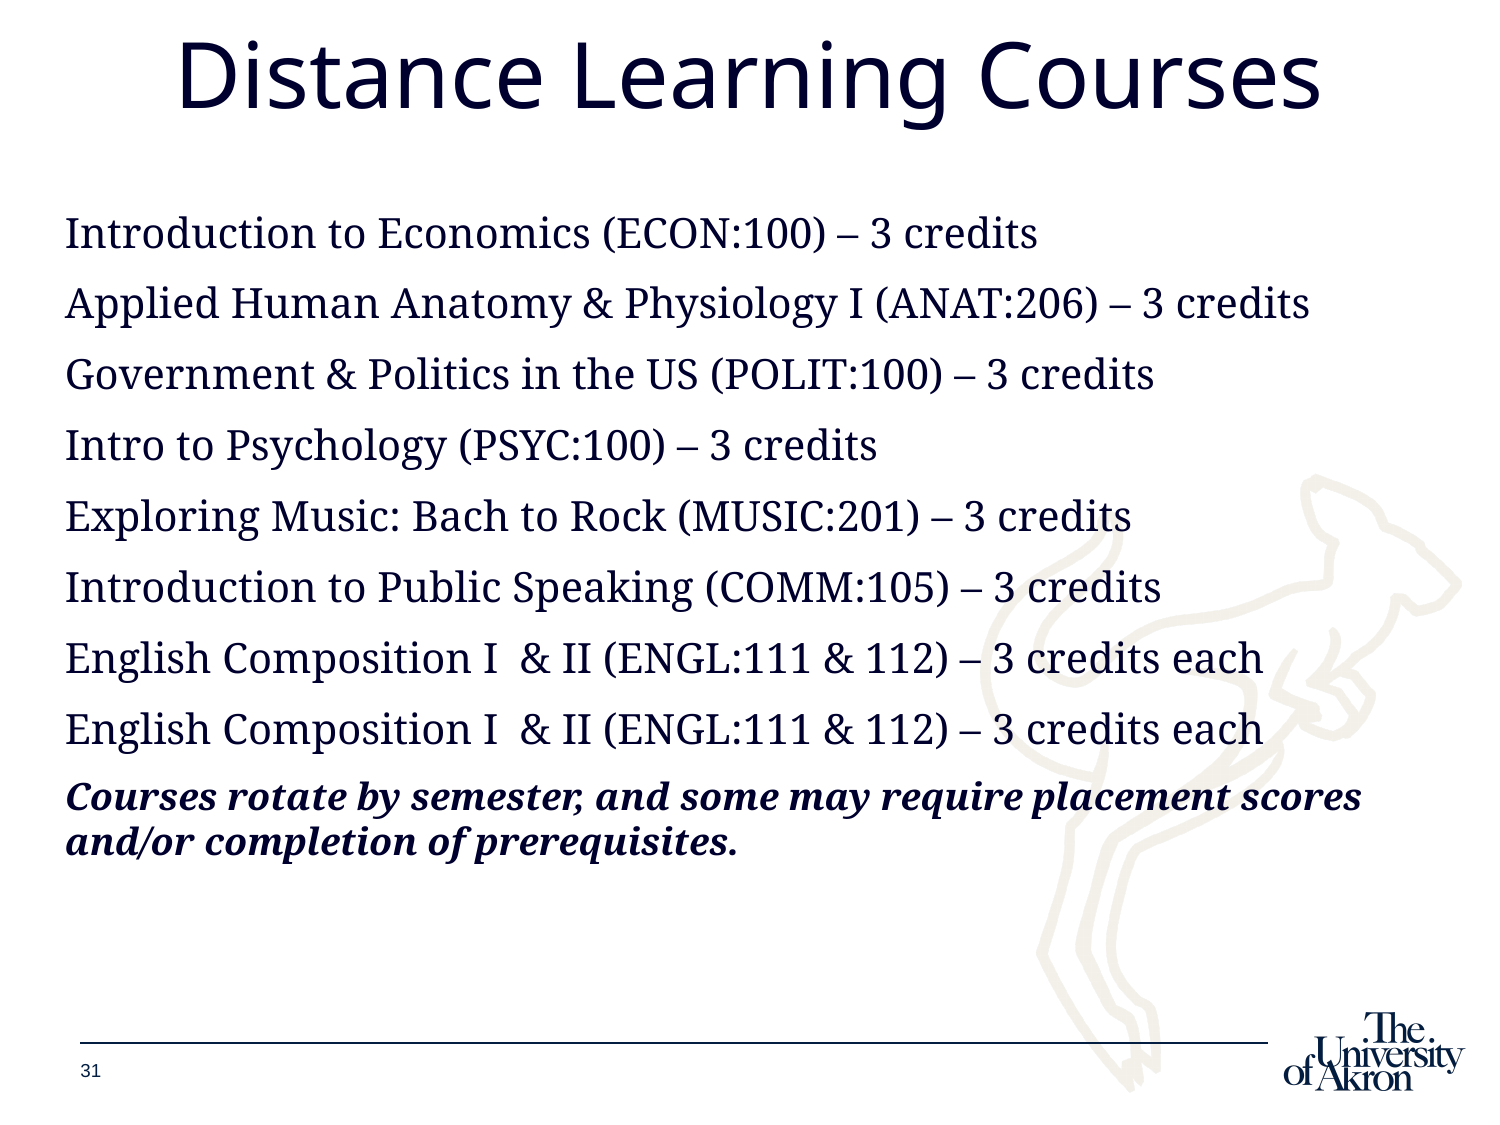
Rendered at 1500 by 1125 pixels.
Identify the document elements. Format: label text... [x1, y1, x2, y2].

title Distance Learning Courses [0, 25, 1500, 132]
list Introduction to Economics (ECON:100) – 3 credits Applied Human Anatomy & Physiology I (ANAT:206) – 3 credits Government & Politics in the US (POLIT:100) – 3 credits Intro to Psychology (PSYC:100) – 3 credits Exploring Music: Bach to Rock (MUSIC:201) – 3 credits Introduction to Public Speaking (COMM:105) – 3 credits English Composition I & II (ENGL:111 & 112) – 3 credits each English Composition I & II (ENGL:111 & 112) – 3 credits each Courses rotate by semester, and some may require placement scores and/or completion of prerequisites. [49, 198, 1475, 991]
picture [980, 991, 1466, 1093]
